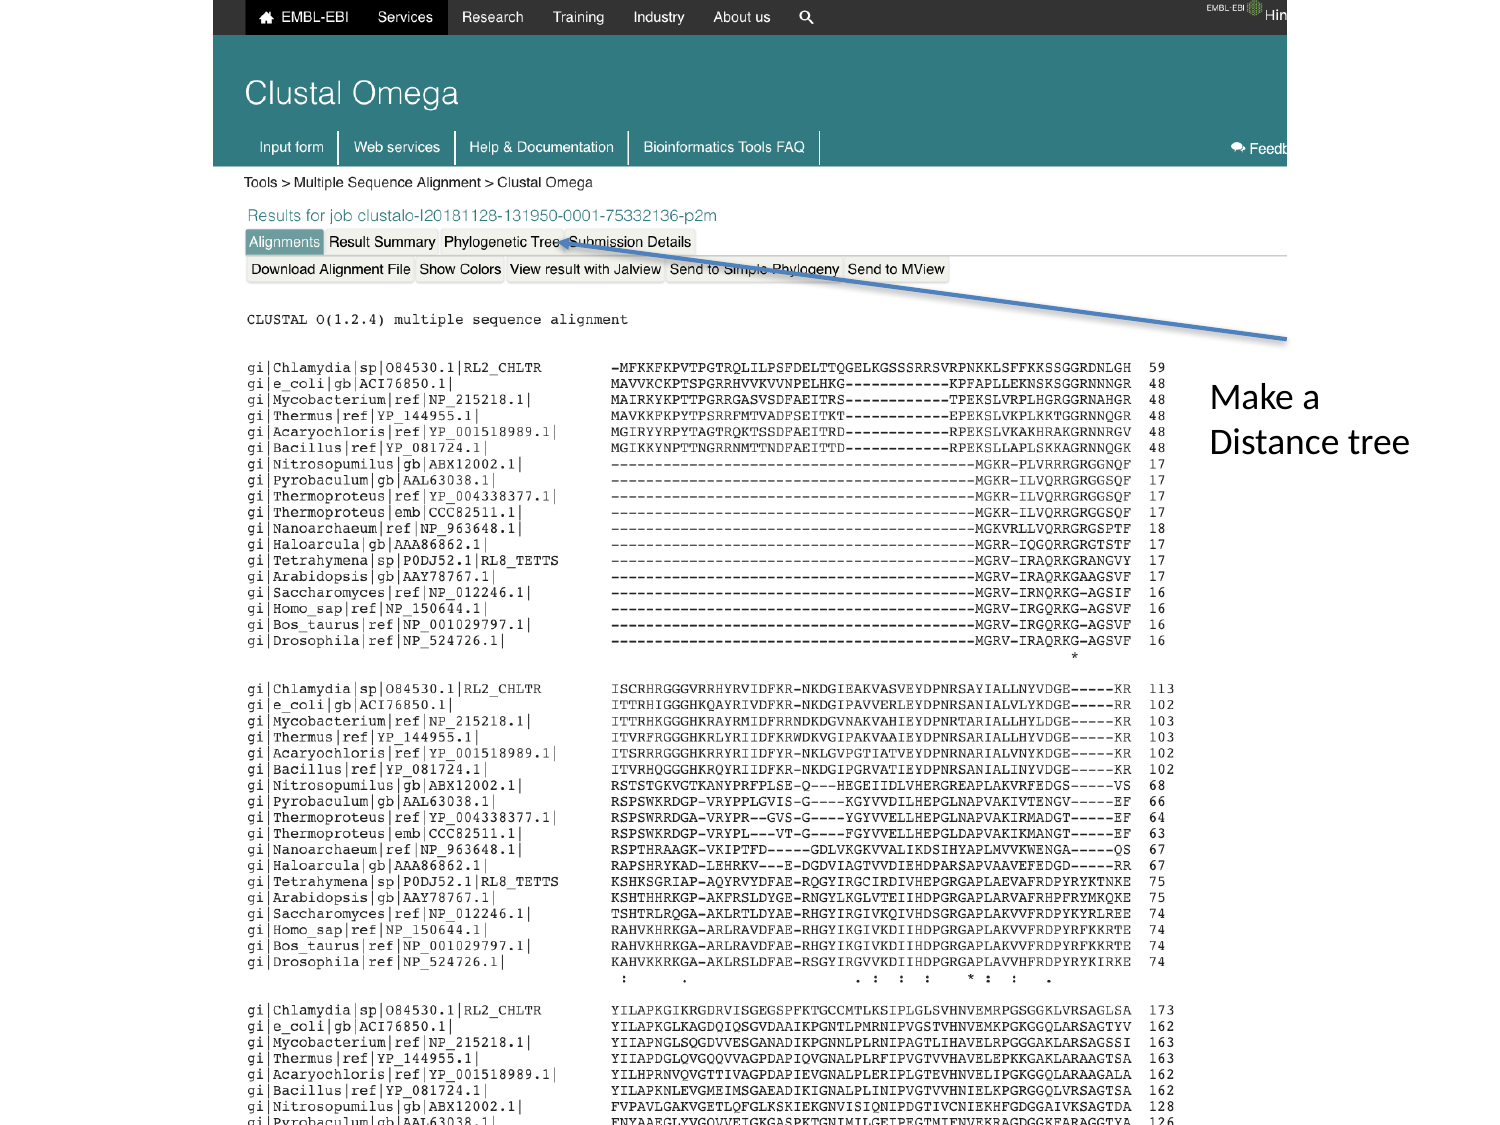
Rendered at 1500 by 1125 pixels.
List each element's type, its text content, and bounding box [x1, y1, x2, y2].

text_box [556, 241, 1287, 340]
picture [212, 0, 1287, 1125]
text_box Make a Distance tree [1293, 364, 1426, 470]
